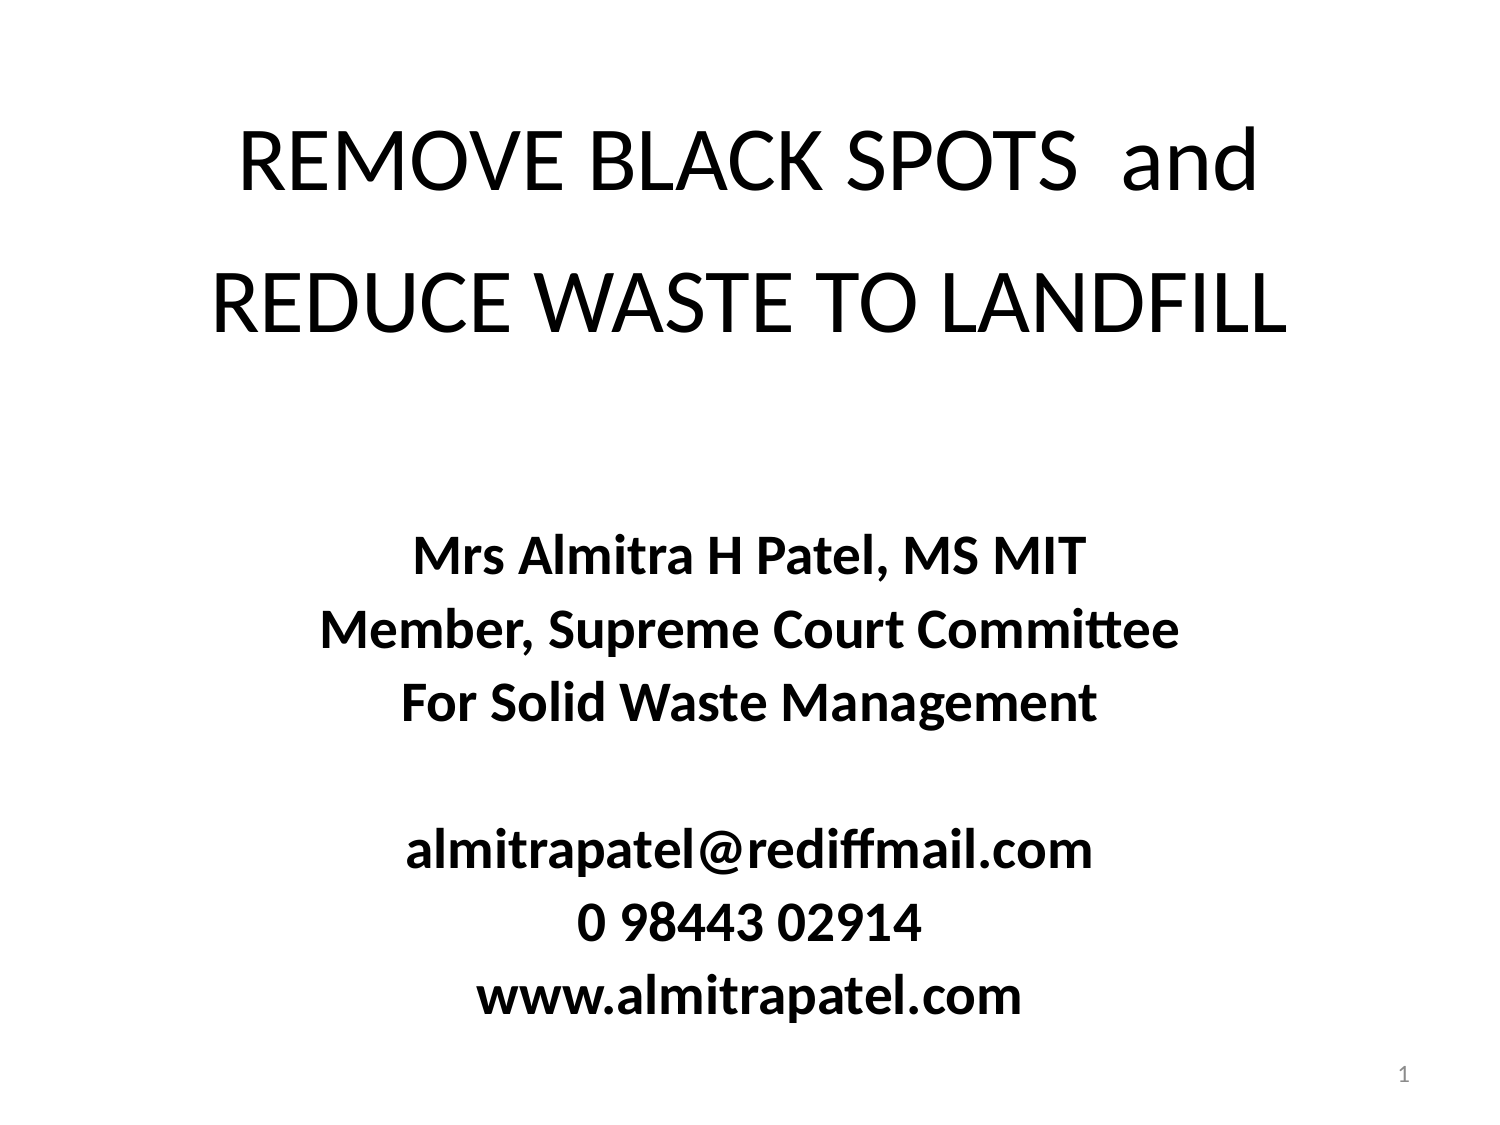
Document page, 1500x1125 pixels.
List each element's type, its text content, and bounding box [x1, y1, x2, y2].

slide_number 1 [1074, 1042, 1425, 1103]
subtitle Mrs Almitra H Patel, MS MIT Member, Supreme Court Committee For Solid Waste Management almitrapatel@rediffmail.com 0 98443 02914 www.almitrapatel.com [225, 437, 1275, 1038]
title REMOVE BLACK SPOTS and REDUCE WASTE TO LANDFILL [112, 75, 1388, 375]
